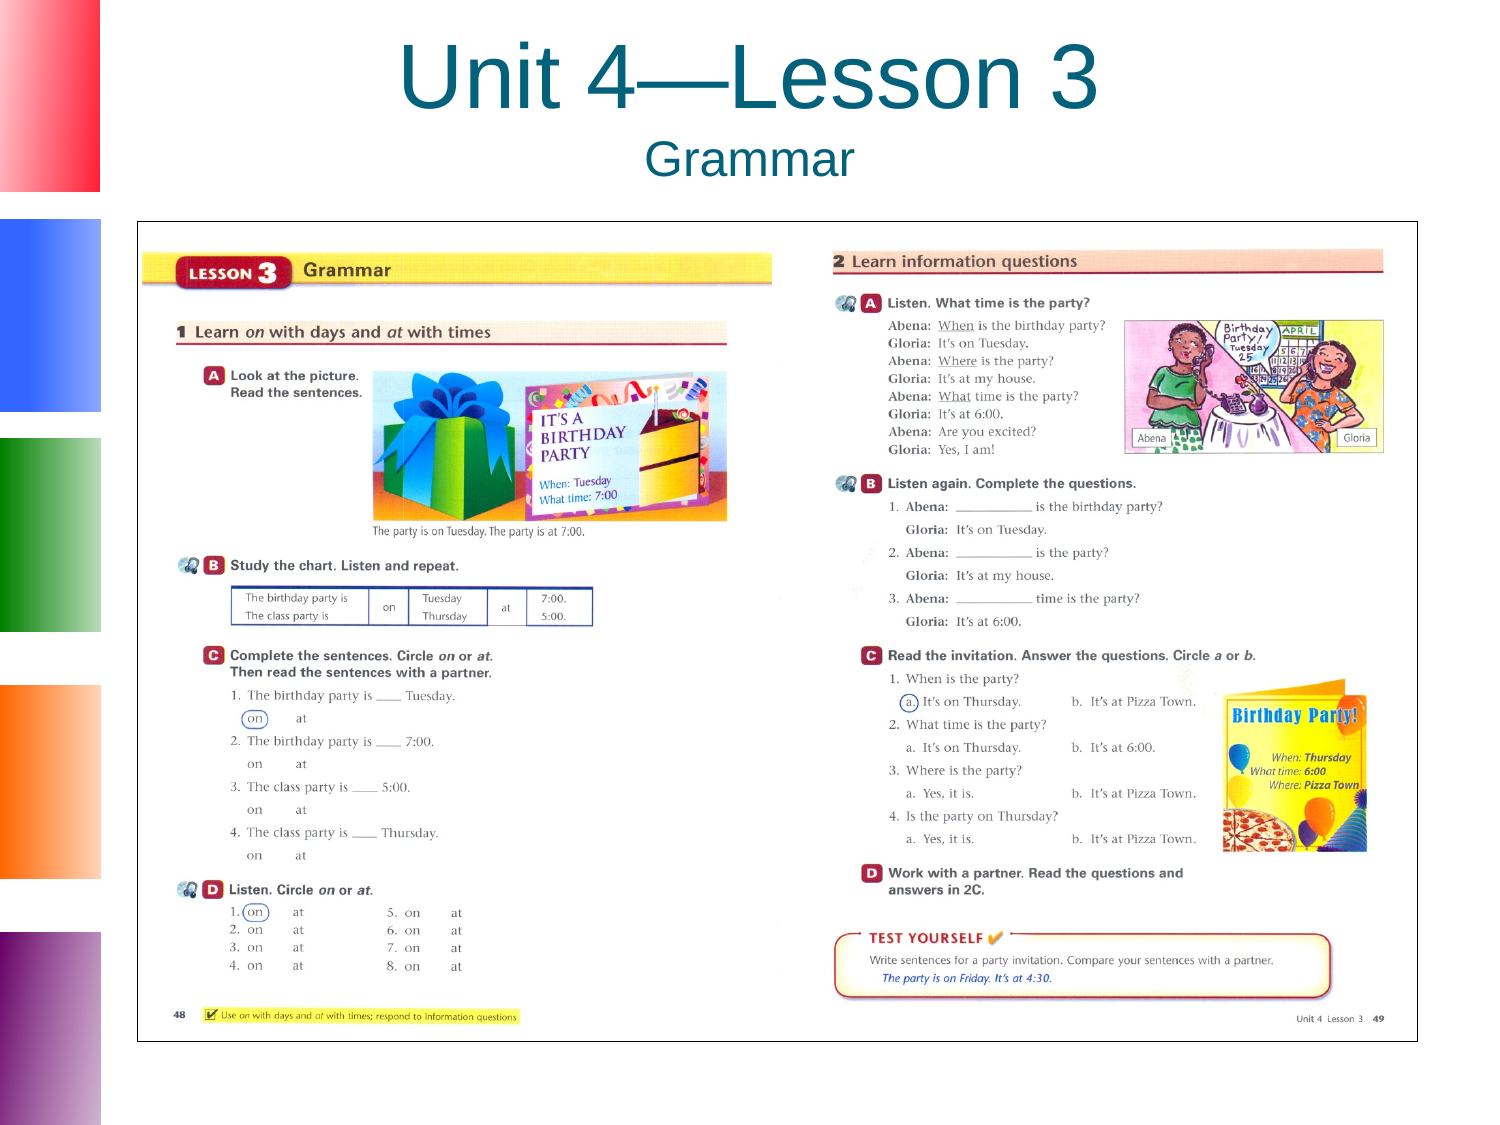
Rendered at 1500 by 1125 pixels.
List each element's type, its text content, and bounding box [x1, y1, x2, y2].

picture [137, 220, 1419, 1042]
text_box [0, 0, 101, 1125]
text_box Unit 4—Lesson 3 Grammar [224, 9, 1275, 197]
